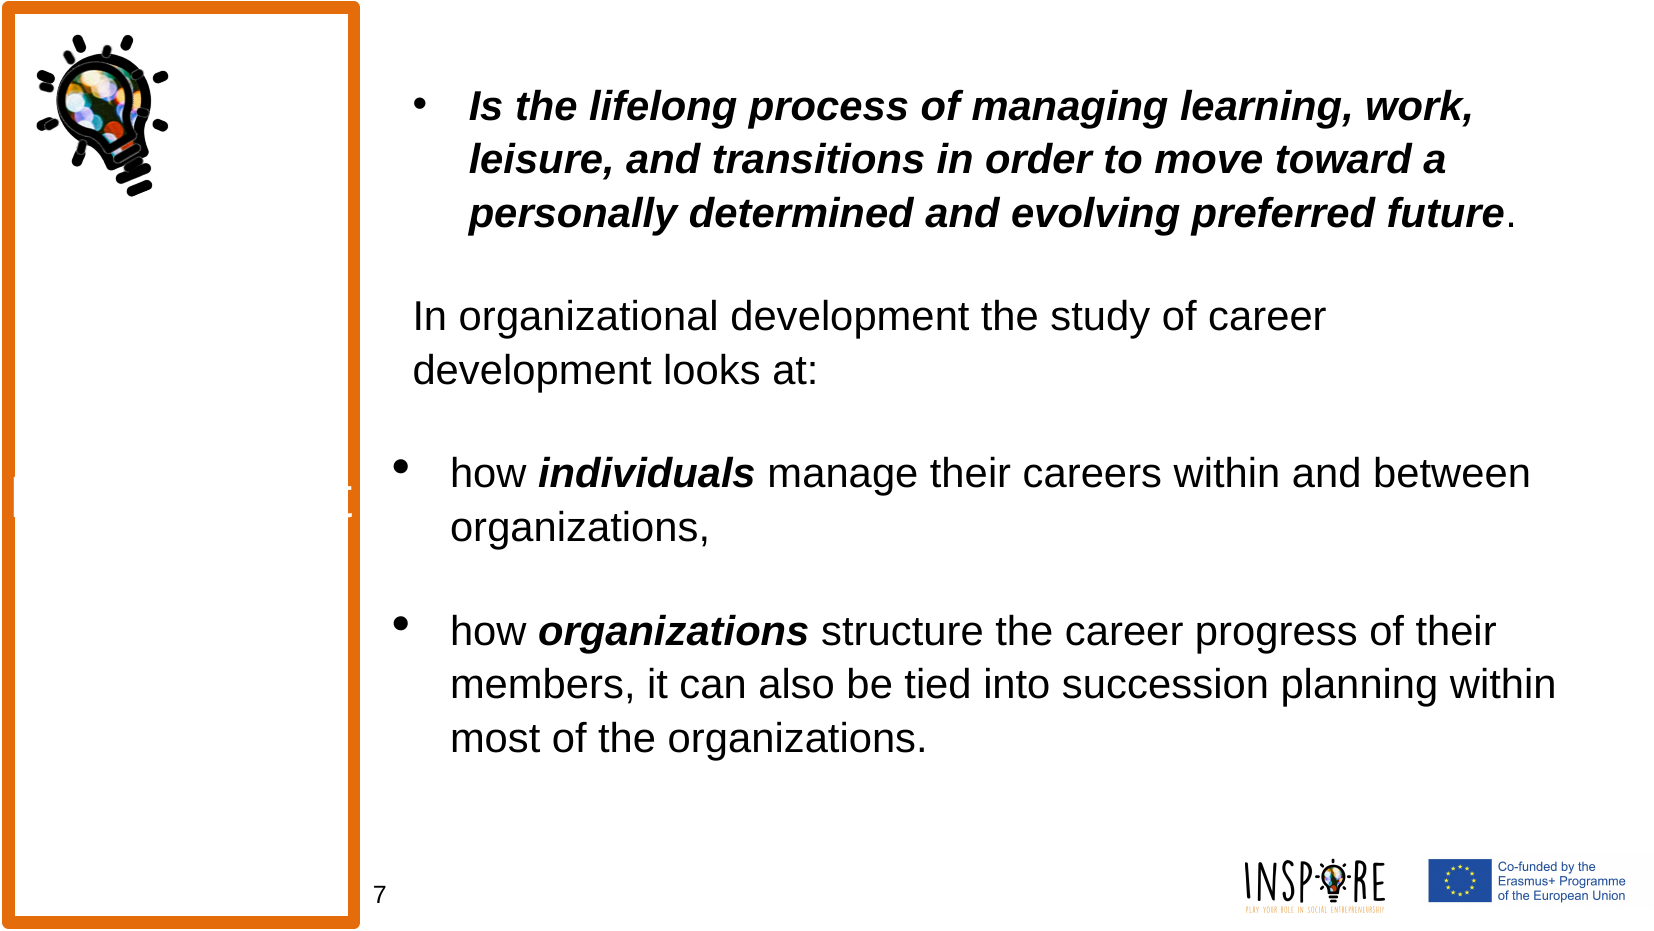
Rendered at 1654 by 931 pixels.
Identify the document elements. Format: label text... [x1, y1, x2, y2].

title Career Development [2, 1, 360, 929]
picture [8, 13, 195, 208]
list Is the lifelong process of managing learning, work, leisure, and transitions in order to move toward a personally determined and evolving preferred future. In organizational development the study of career development looks at: how individuals manage their careers within and between organizations, how organizations structure the career progress of their members, it can also be tied into succession planning within most of the organizations. [393, 75, 1571, 822]
picture [1240, 857, 1390, 917]
picture [1418, 850, 1654, 910]
